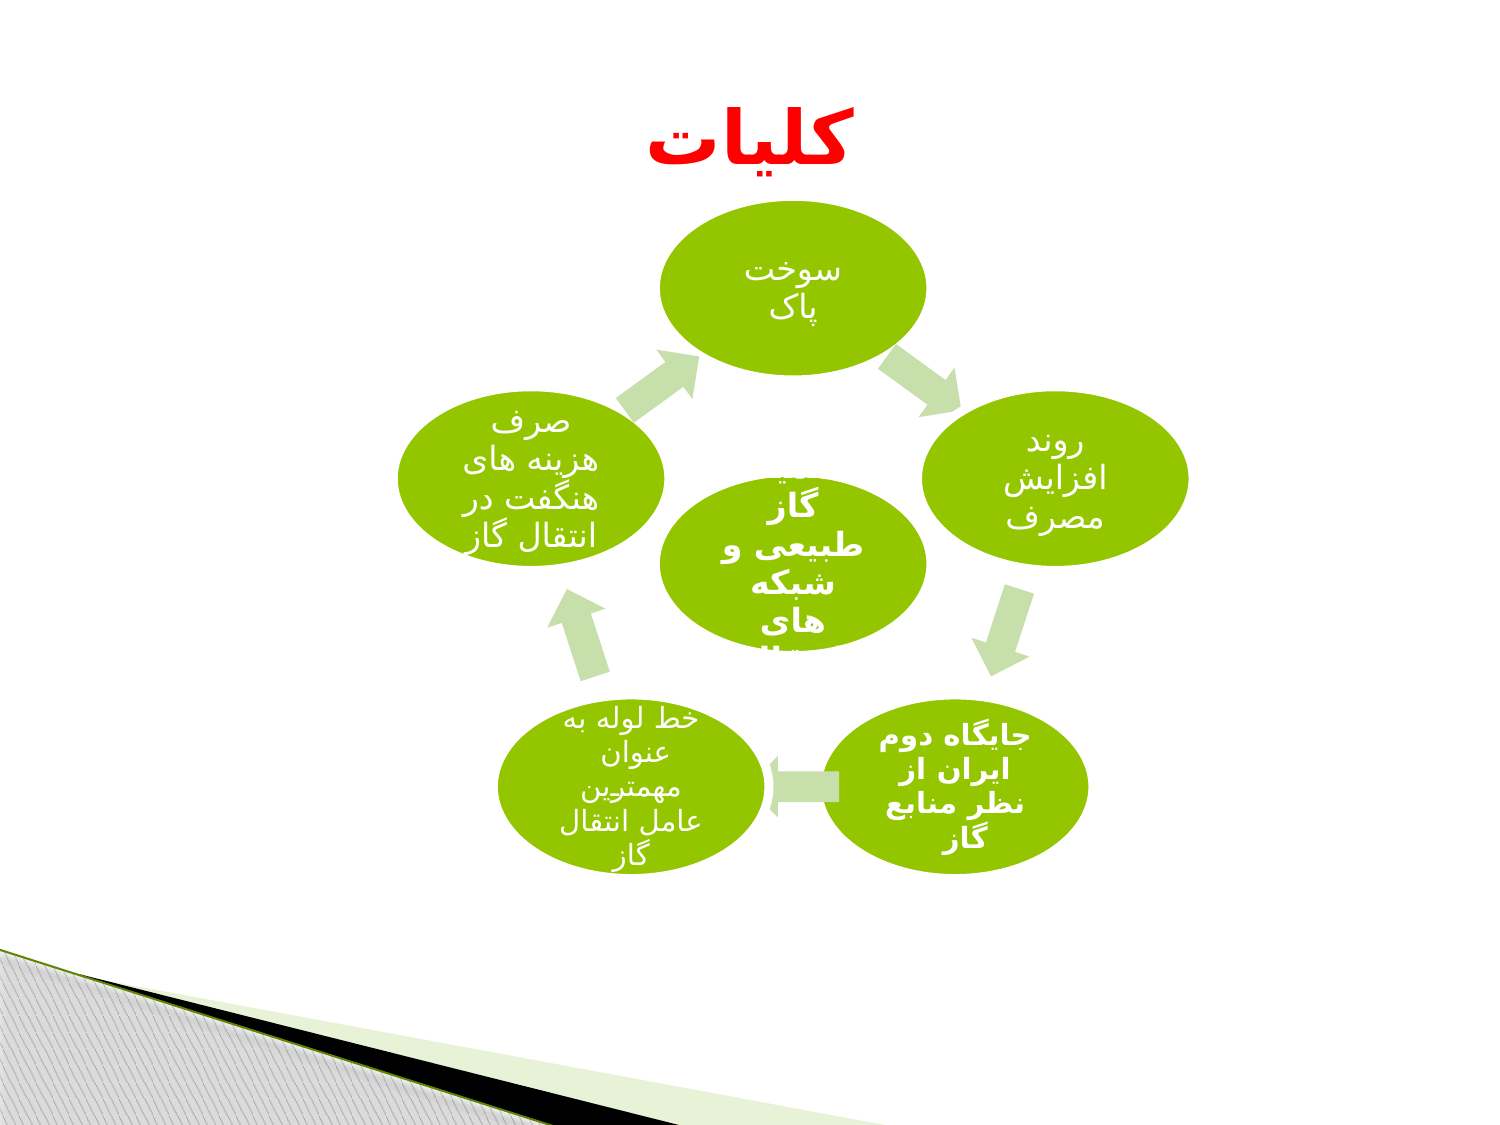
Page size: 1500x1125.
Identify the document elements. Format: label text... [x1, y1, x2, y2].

title کلیات [75, 45, 1425, 233]
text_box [241, 196, 1345, 932]
